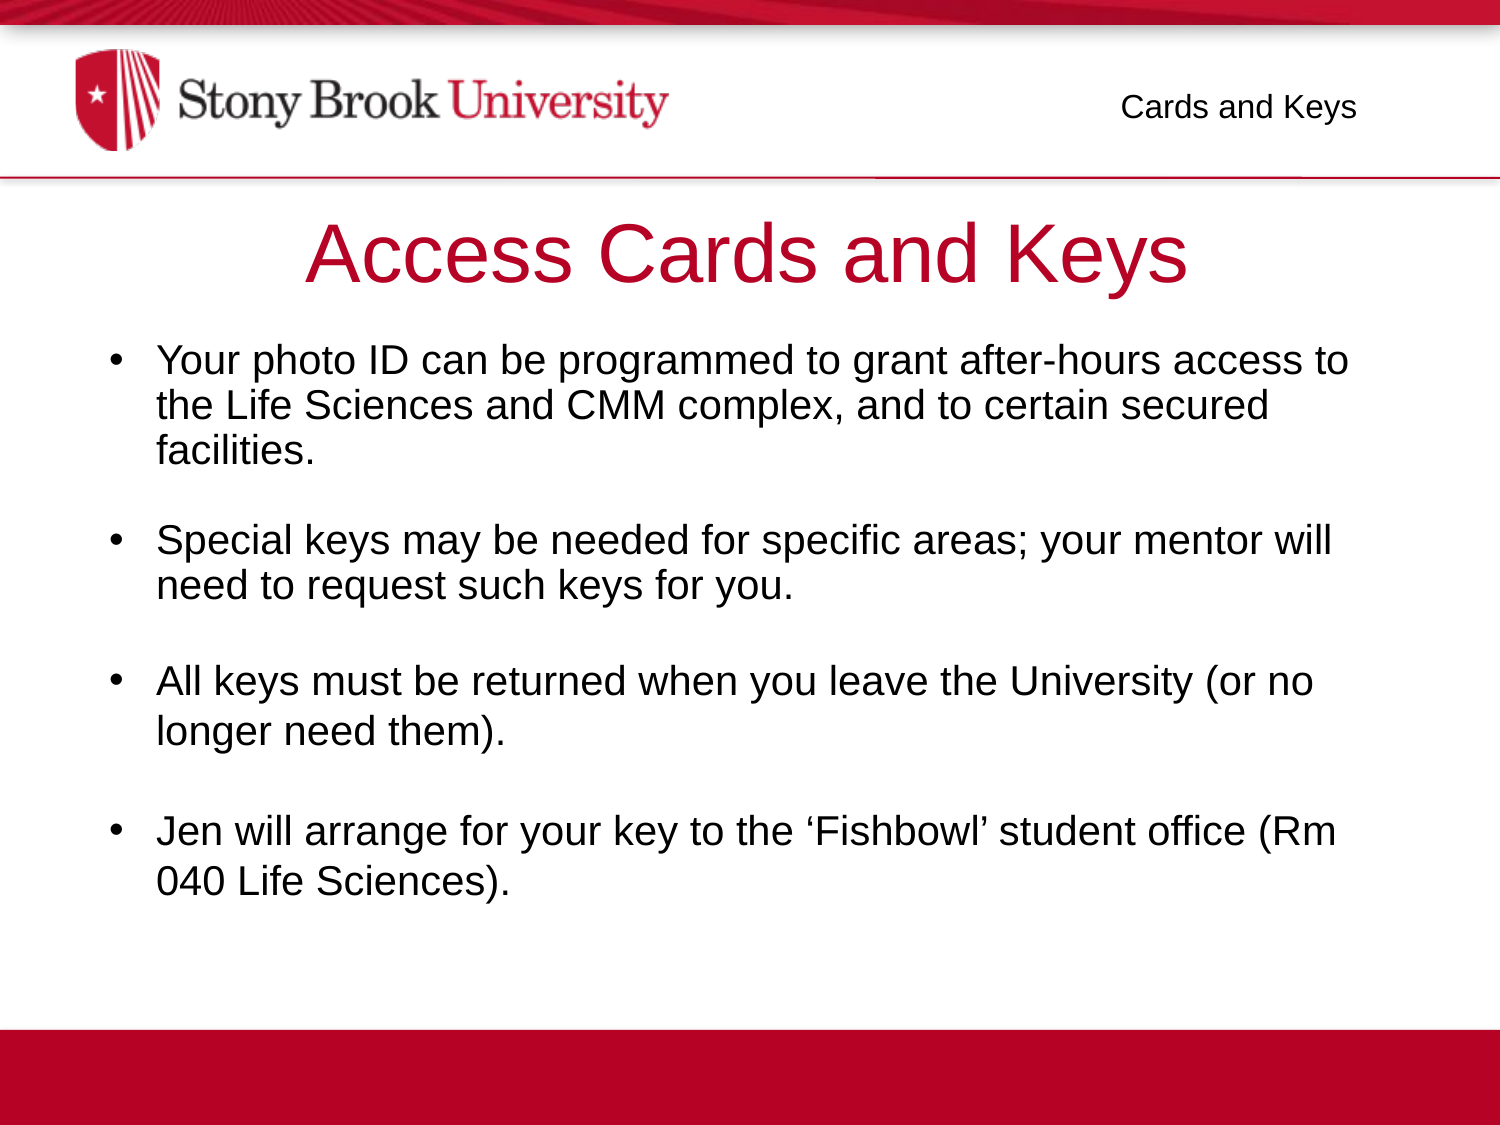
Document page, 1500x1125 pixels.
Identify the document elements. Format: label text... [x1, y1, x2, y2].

text_box Your photo ID can be programmed to grant after-hours access to the Life Sciences and CMM complex, and to certain secured facilities. Special keys may be needed for specific areas; your mentor will need to request such keys for you. All keys must be returned when you leave the University (or no longer need them). Jen will arrange for your key to the ‘Fishbowl’ student office (Rm 040 Life Sciences). [94, 331, 1402, 912]
list Cards and Keys [915, 78, 1500, 141]
picture [0, 0, 1500, 25]
list Access Cards and Keys [73, 148, 1424, 350]
